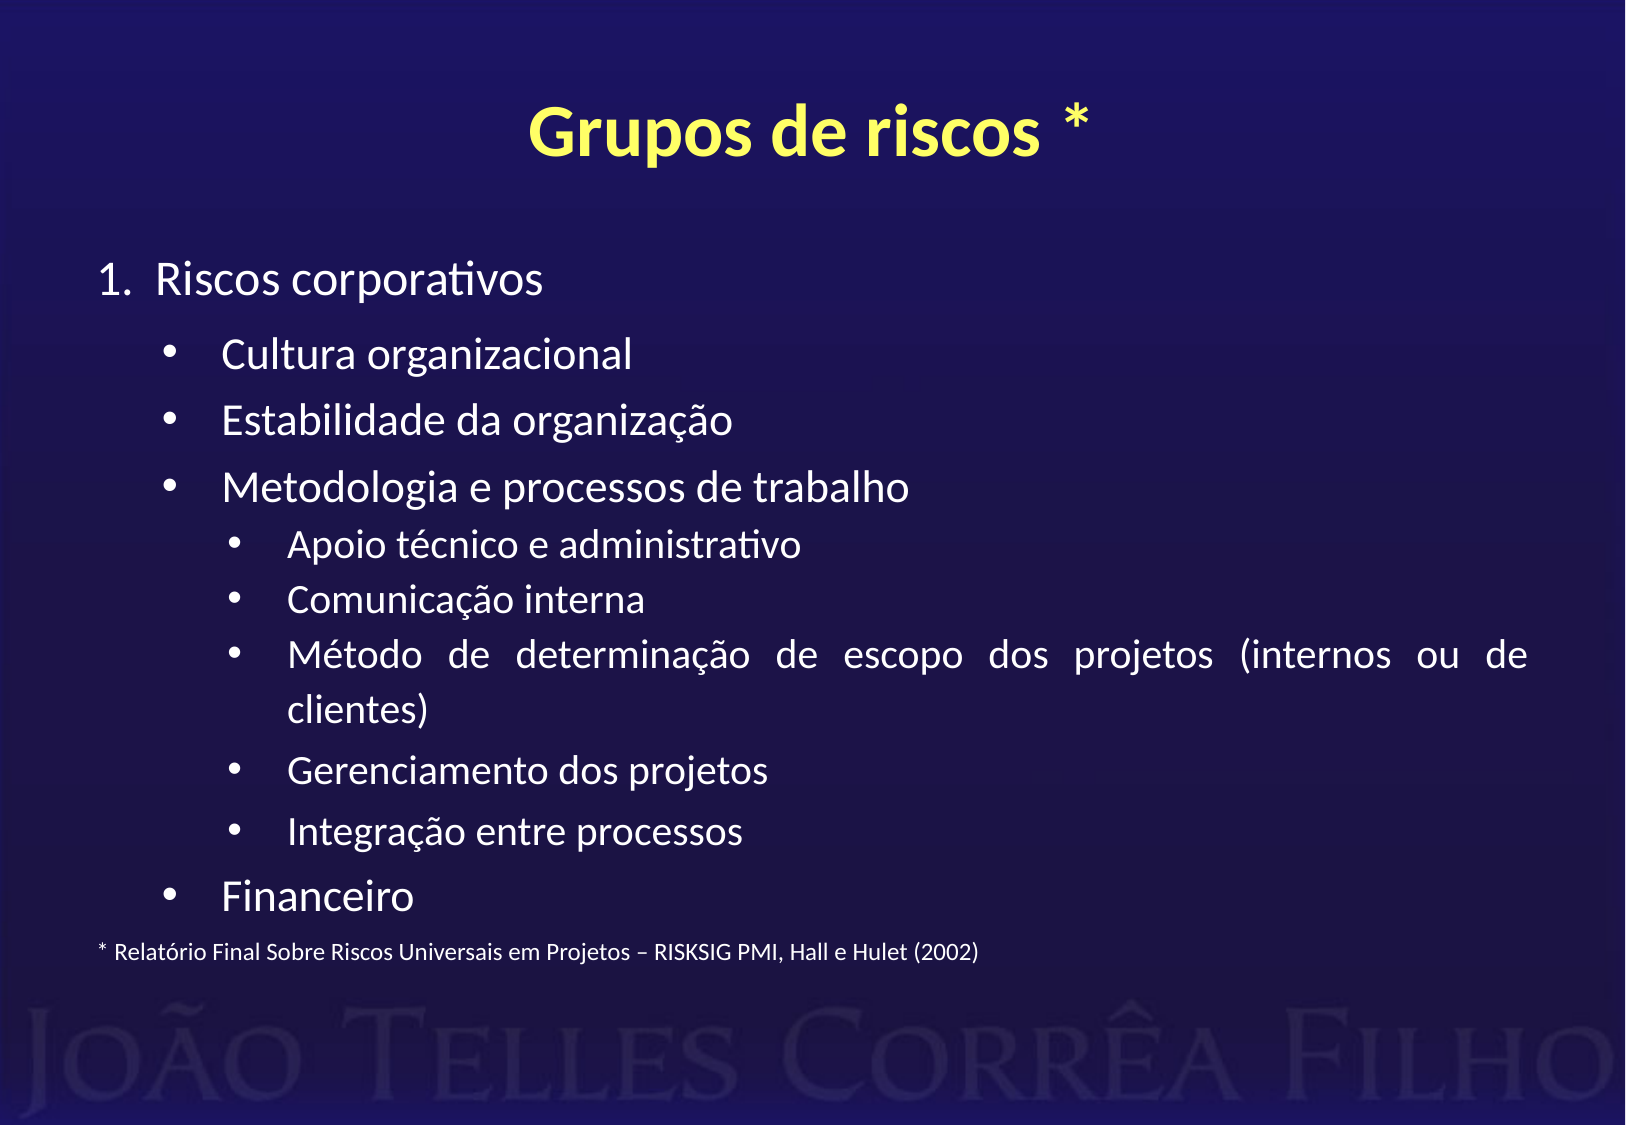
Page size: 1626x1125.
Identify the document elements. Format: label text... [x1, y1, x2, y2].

list Riscos corporativos Cultura organizacional Estabilidade da organização Metodologia e processos de trabalho Apoio técnico e administrativo Comunicação interna Método de determinação de escopo dos projetos (internos ou de clientes) Gerenciamento dos projetos Integração entre processos Financeiro * Relatório Final Sobre Riscos Universais em Projetos – RISKSIG PMI, Hall e Hulet (2002) [80, 231, 1544, 977]
title Grupos de riscos * [80, 44, 1544, 209]
picture [0, 0, 1626, 1125]
